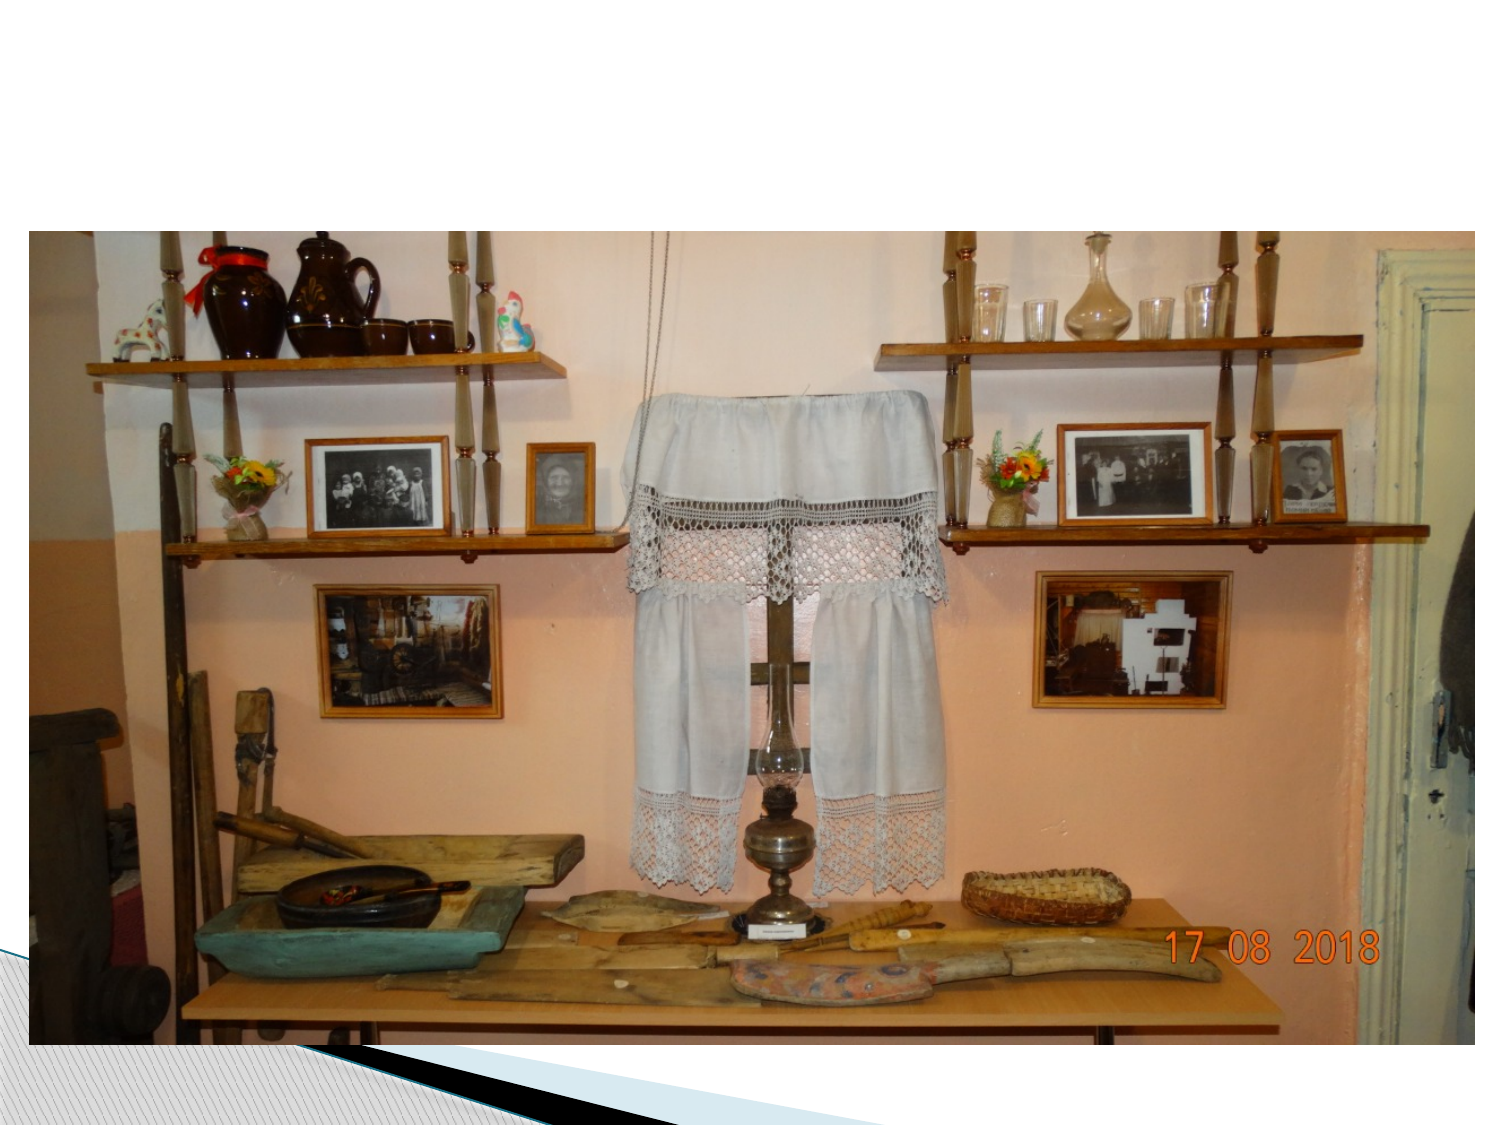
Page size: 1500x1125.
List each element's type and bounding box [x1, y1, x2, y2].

picture [29, 231, 1475, 1045]
